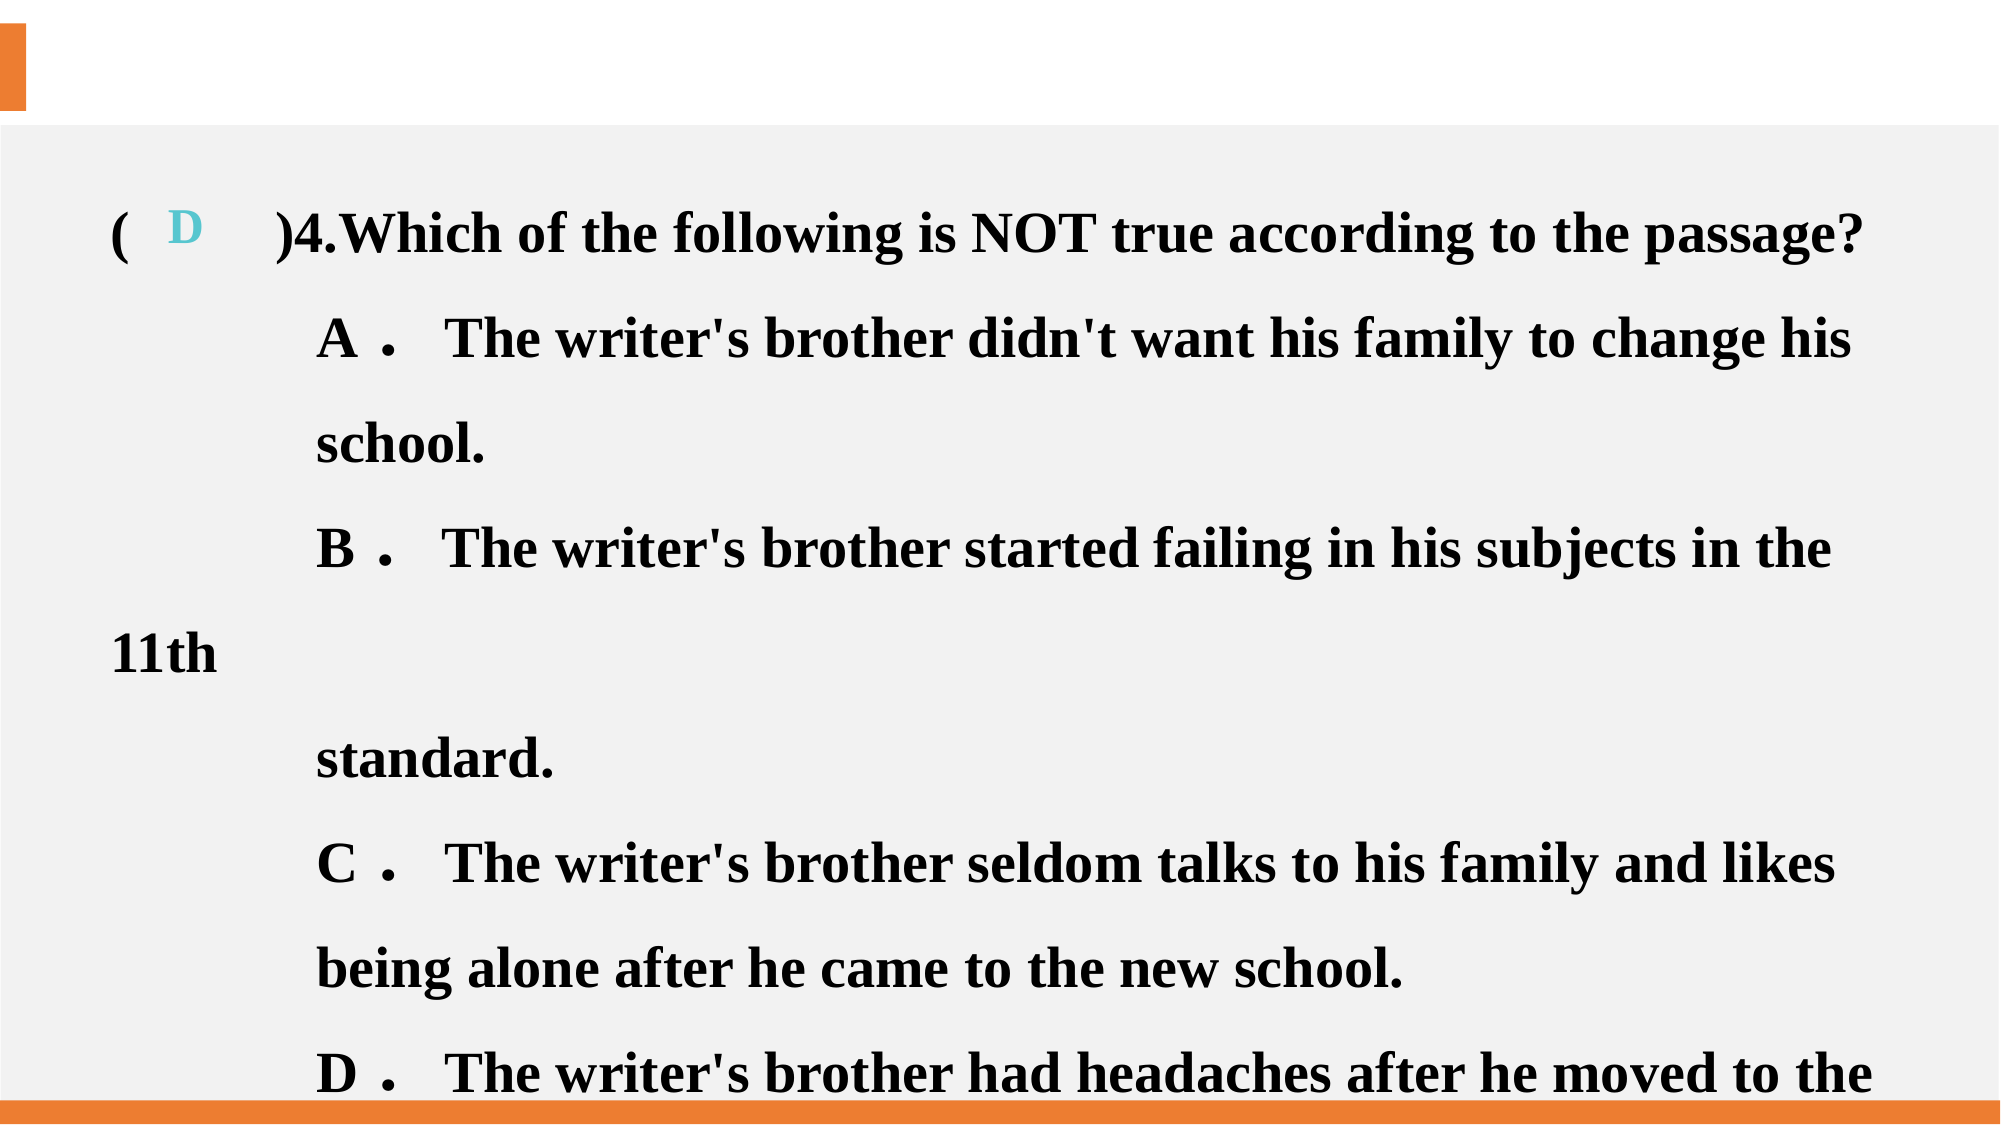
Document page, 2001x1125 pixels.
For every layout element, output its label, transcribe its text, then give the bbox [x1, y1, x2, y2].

text_box ( )4.Which of the following is NOT true according to the passage? A．The writer's brother didn't want his family to change his school. B．The writer's brother started failing in his subjects in the 11th standard. C．The writer's brother seldom talks to his family and likes being alone after he came to the new school. D．The writer's brother had headaches after he moved to the new school. [96, 152, 1955, 1125]
text_box D [153, 186, 219, 262]
